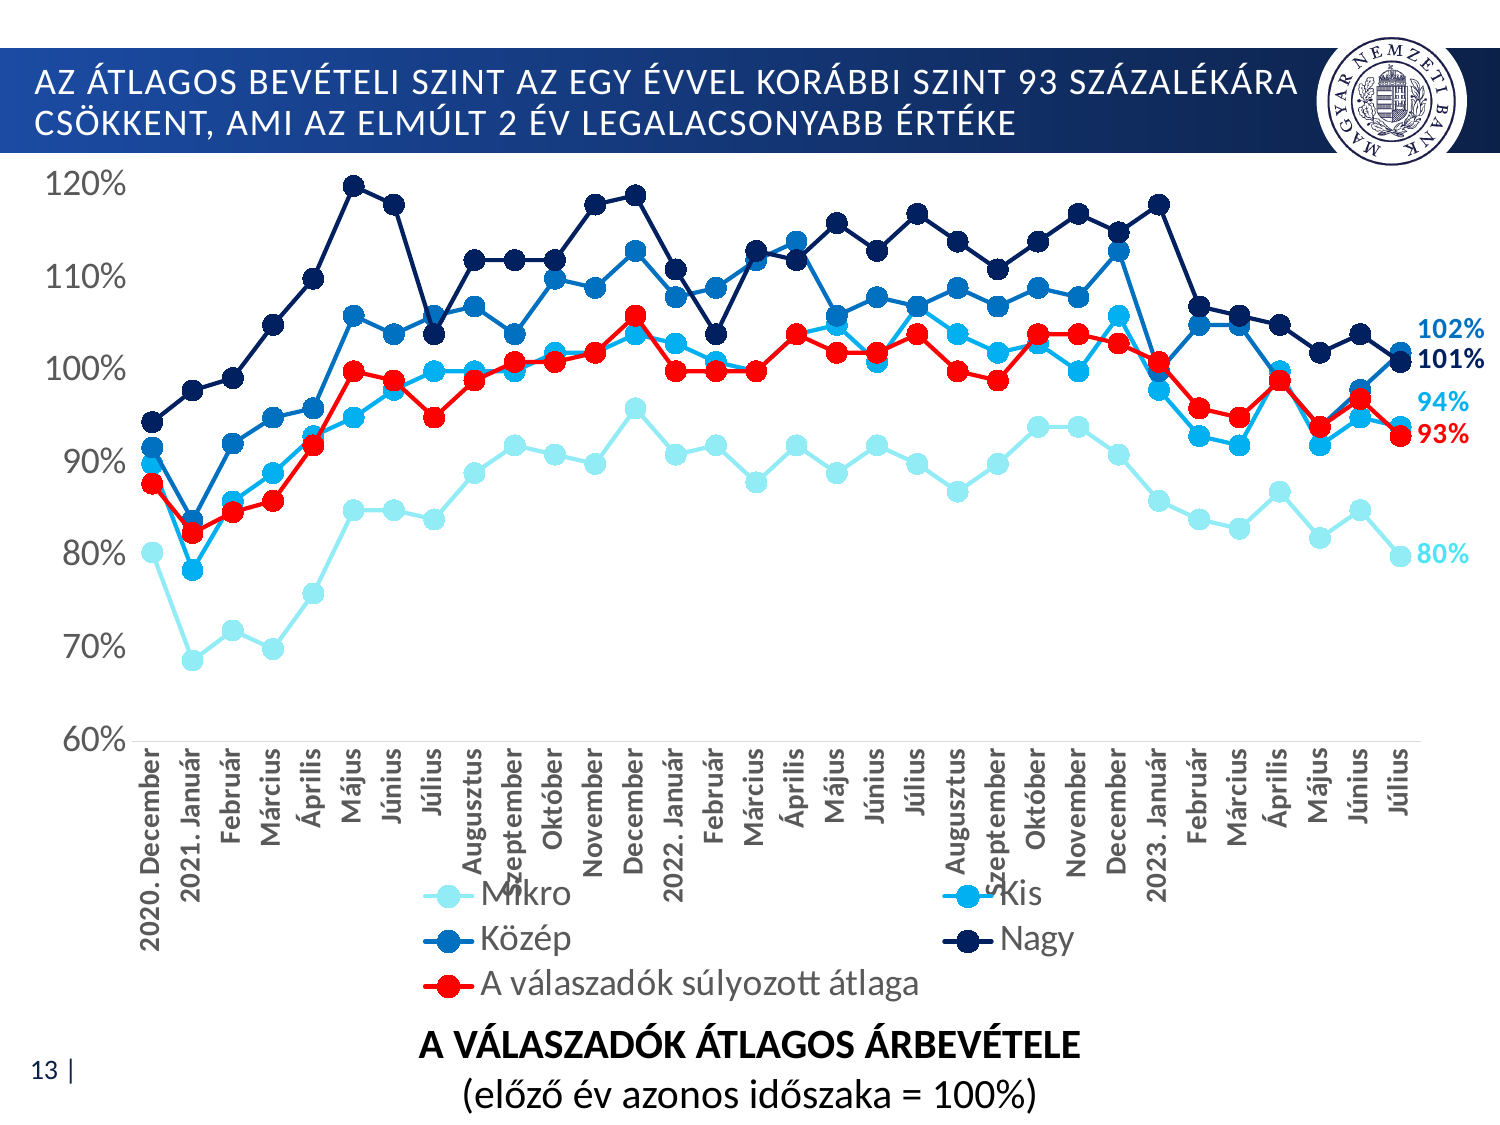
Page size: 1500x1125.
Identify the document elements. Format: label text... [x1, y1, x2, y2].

title az átlagos bevételi szint az egy évvel korábbi szint 93 százalékára csökkent, ami az elmúlt 2 év legalacsonyabb értéke [19, 52, 1327, 152]
text_box A VÁLASZADÓK ÁTLAGOS ÁRBEVÉTELE (előző év azonos időszaka = 100%) [145, 1013, 1355, 1125]
chart [0, 152, 1500, 1013]
picture [1327, 36, 1457, 152]
